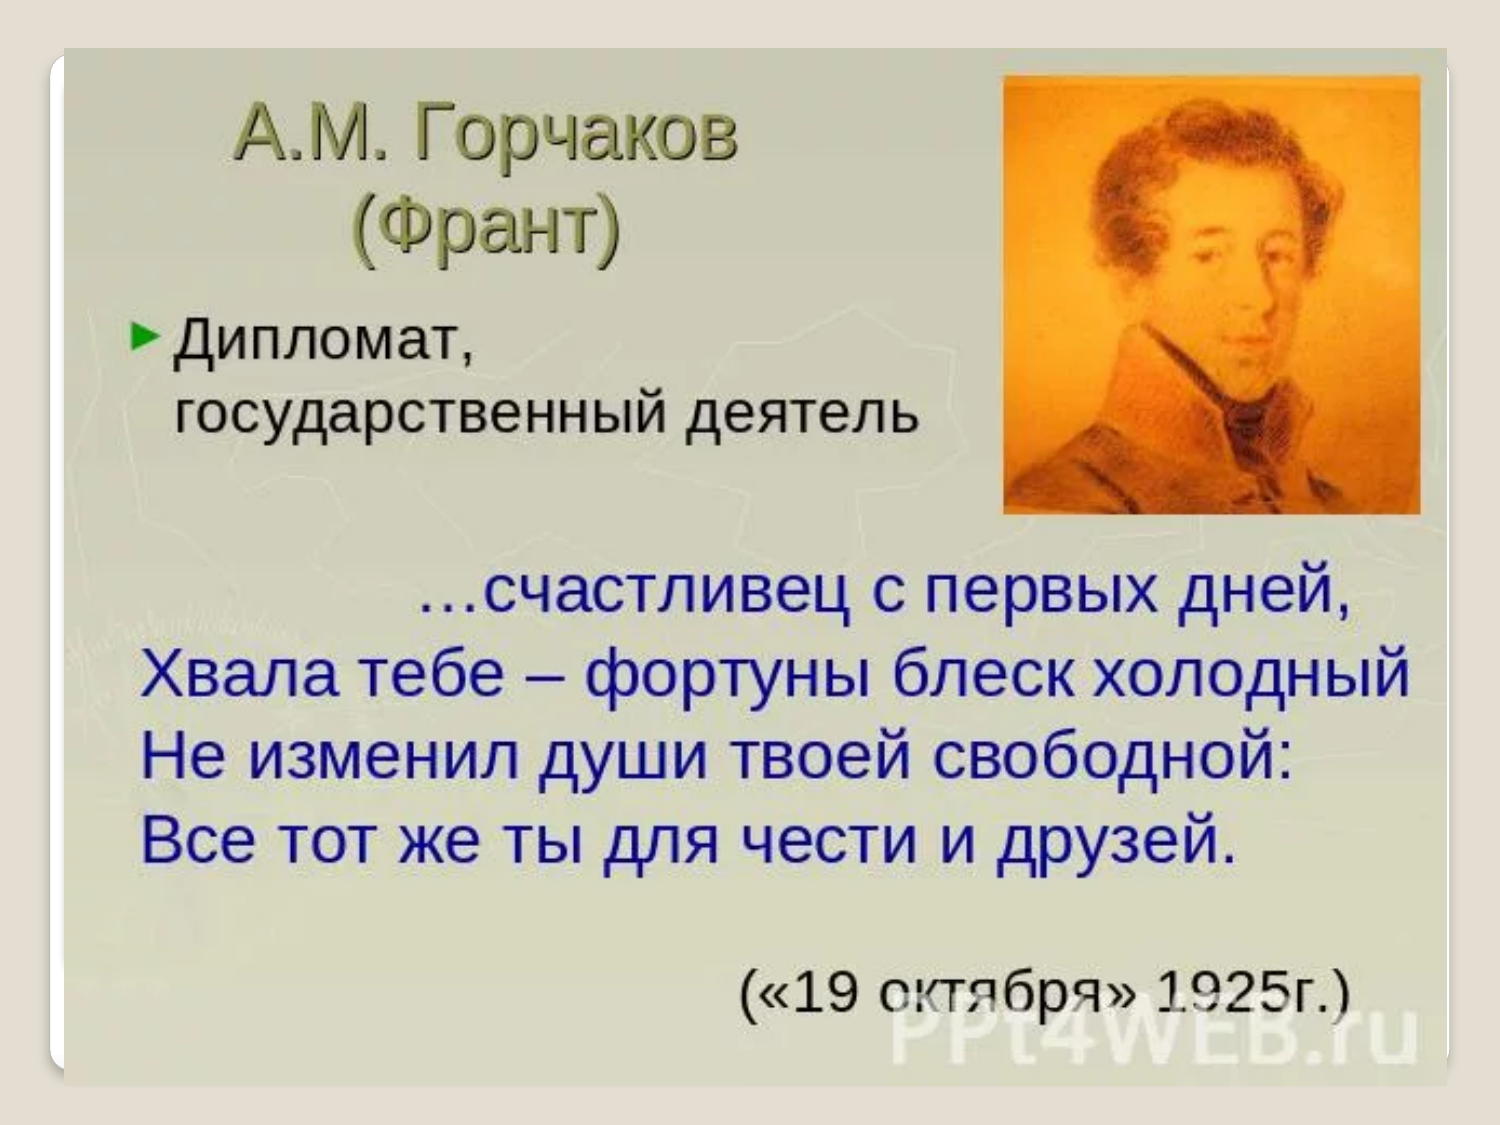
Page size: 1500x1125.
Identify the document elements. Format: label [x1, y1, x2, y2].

picture [64, 48, 1448, 1086]
